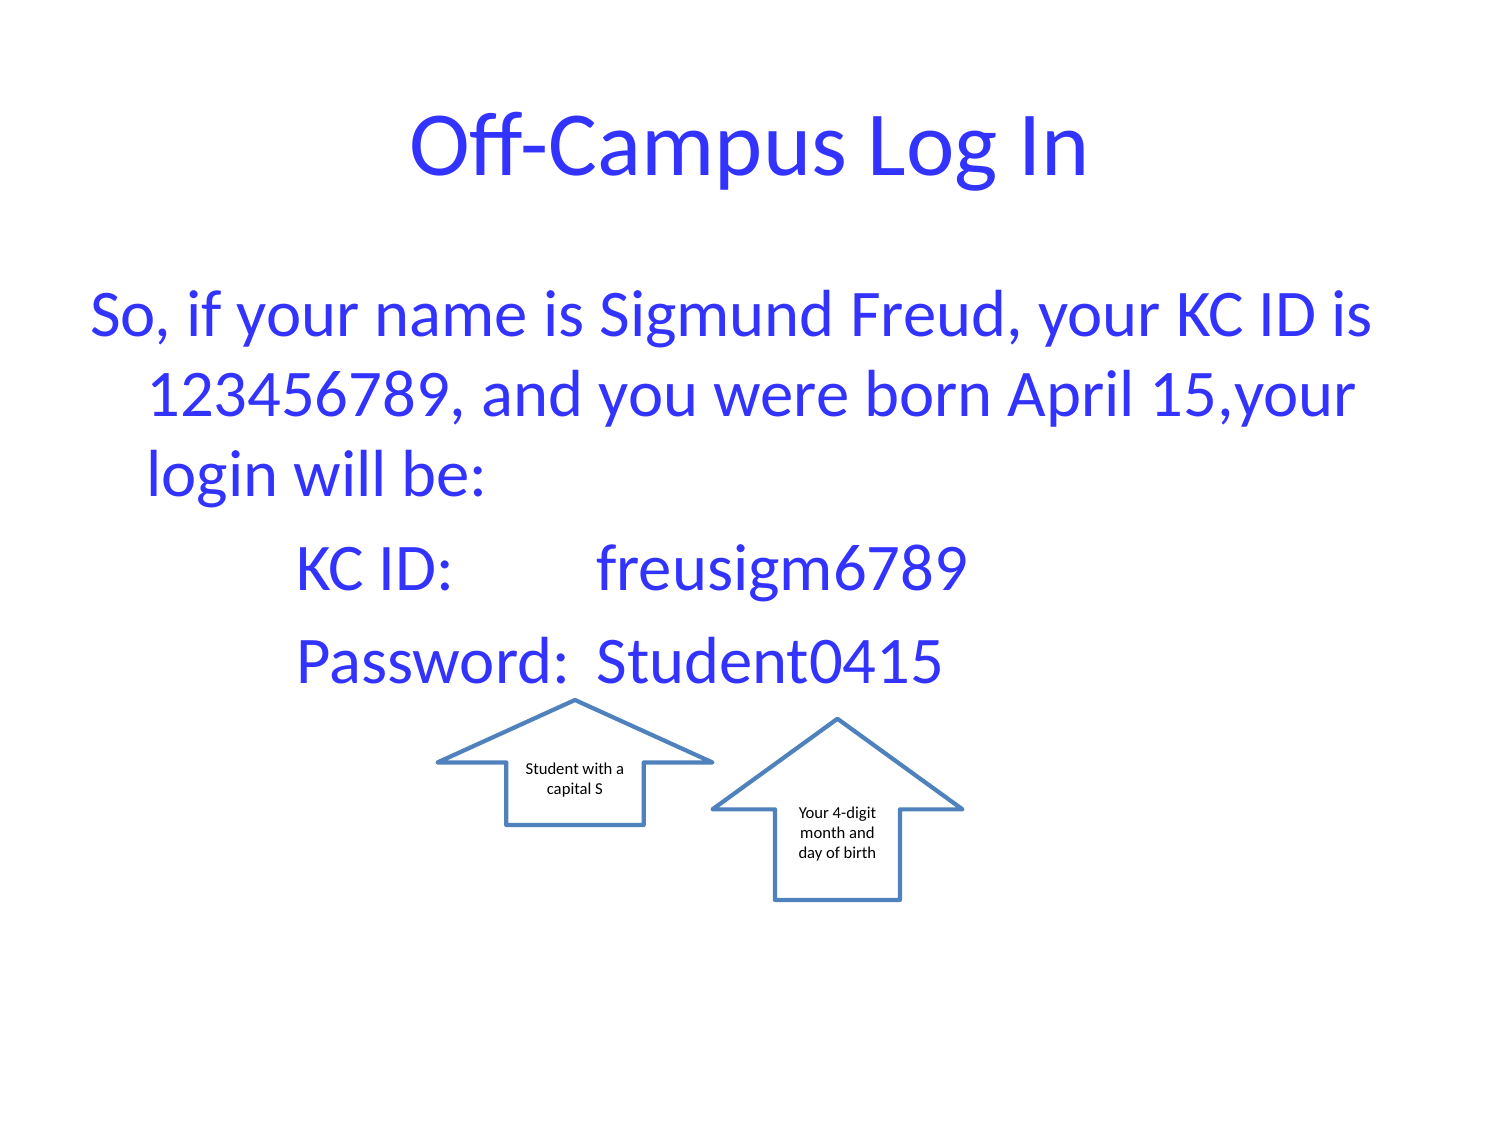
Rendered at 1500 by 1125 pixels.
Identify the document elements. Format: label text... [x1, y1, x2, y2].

text_box Your 4-digit month and day of birth [710, 717, 965, 903]
text_box Student with a capital S [435, 698, 715, 828]
list So, if your name is Sigmund Freud, your KC ID is 123456789, and you were born April 15,your login will be: KC ID: freusigm6789 Password: Student0415 [75, 262, 1425, 1005]
title Off-Campus Log In [75, 45, 1425, 233]
